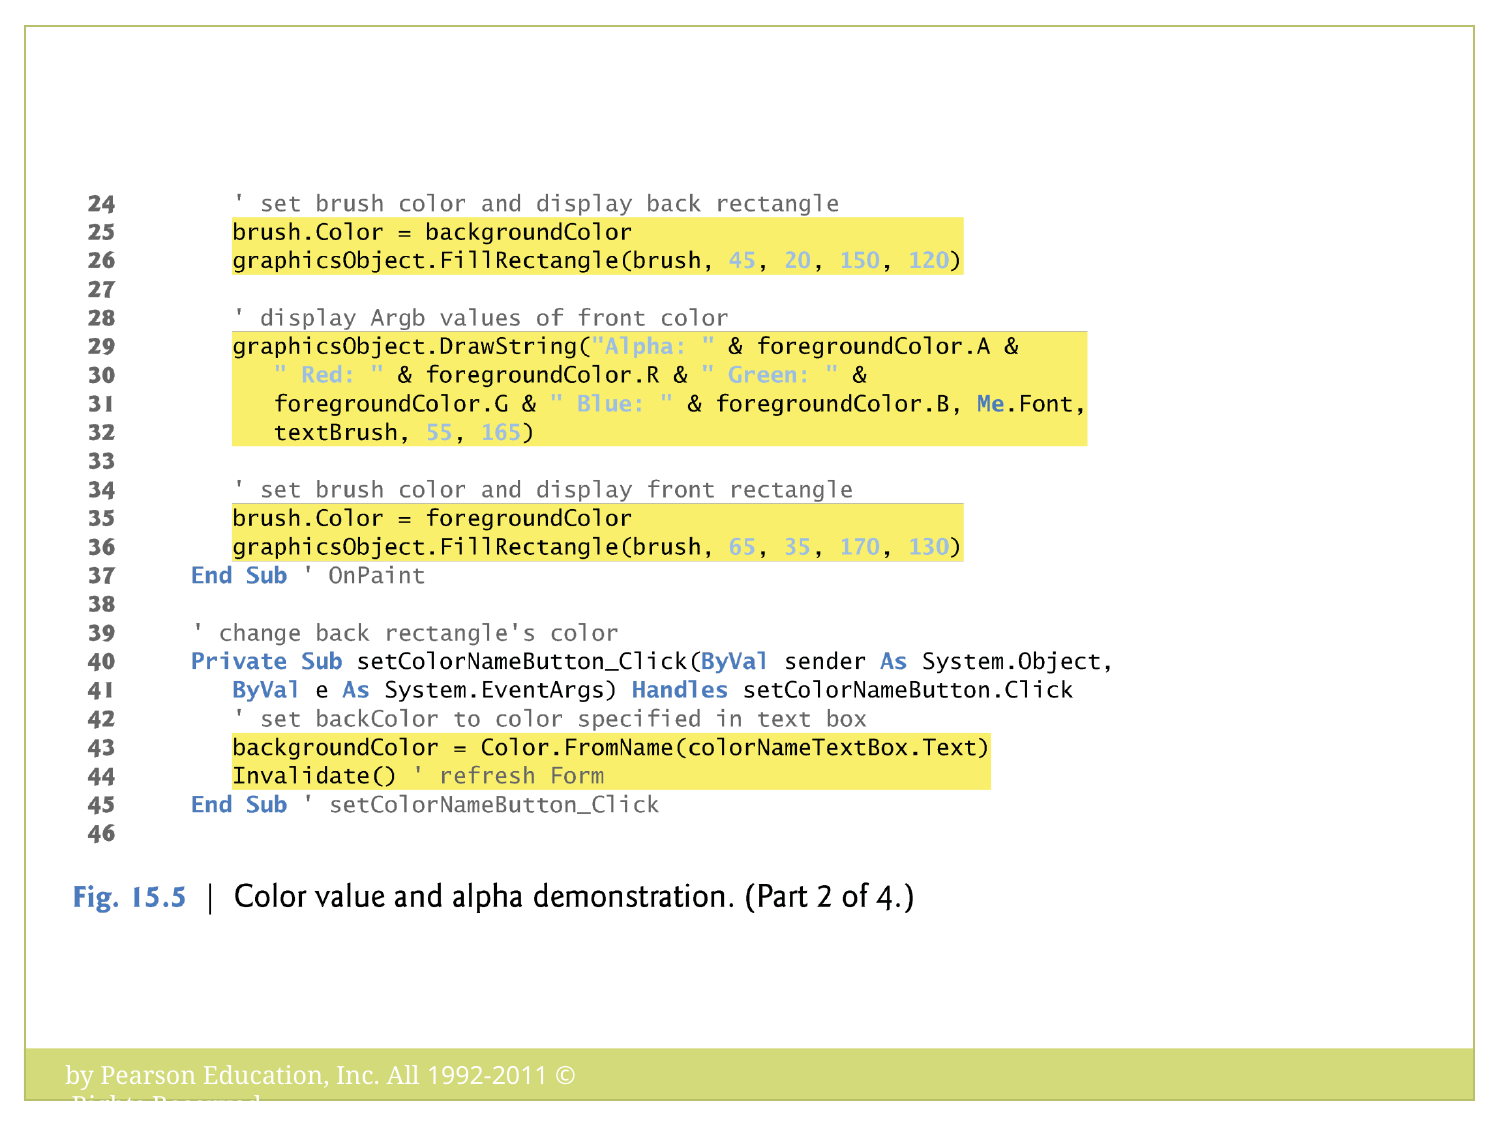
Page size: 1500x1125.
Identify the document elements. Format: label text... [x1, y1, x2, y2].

footer © 1992-2011 by Pearson Education, Inc. All Rights Reserved. [50, 1051, 638, 1112]
picture [0, 106, 1500, 1018]
